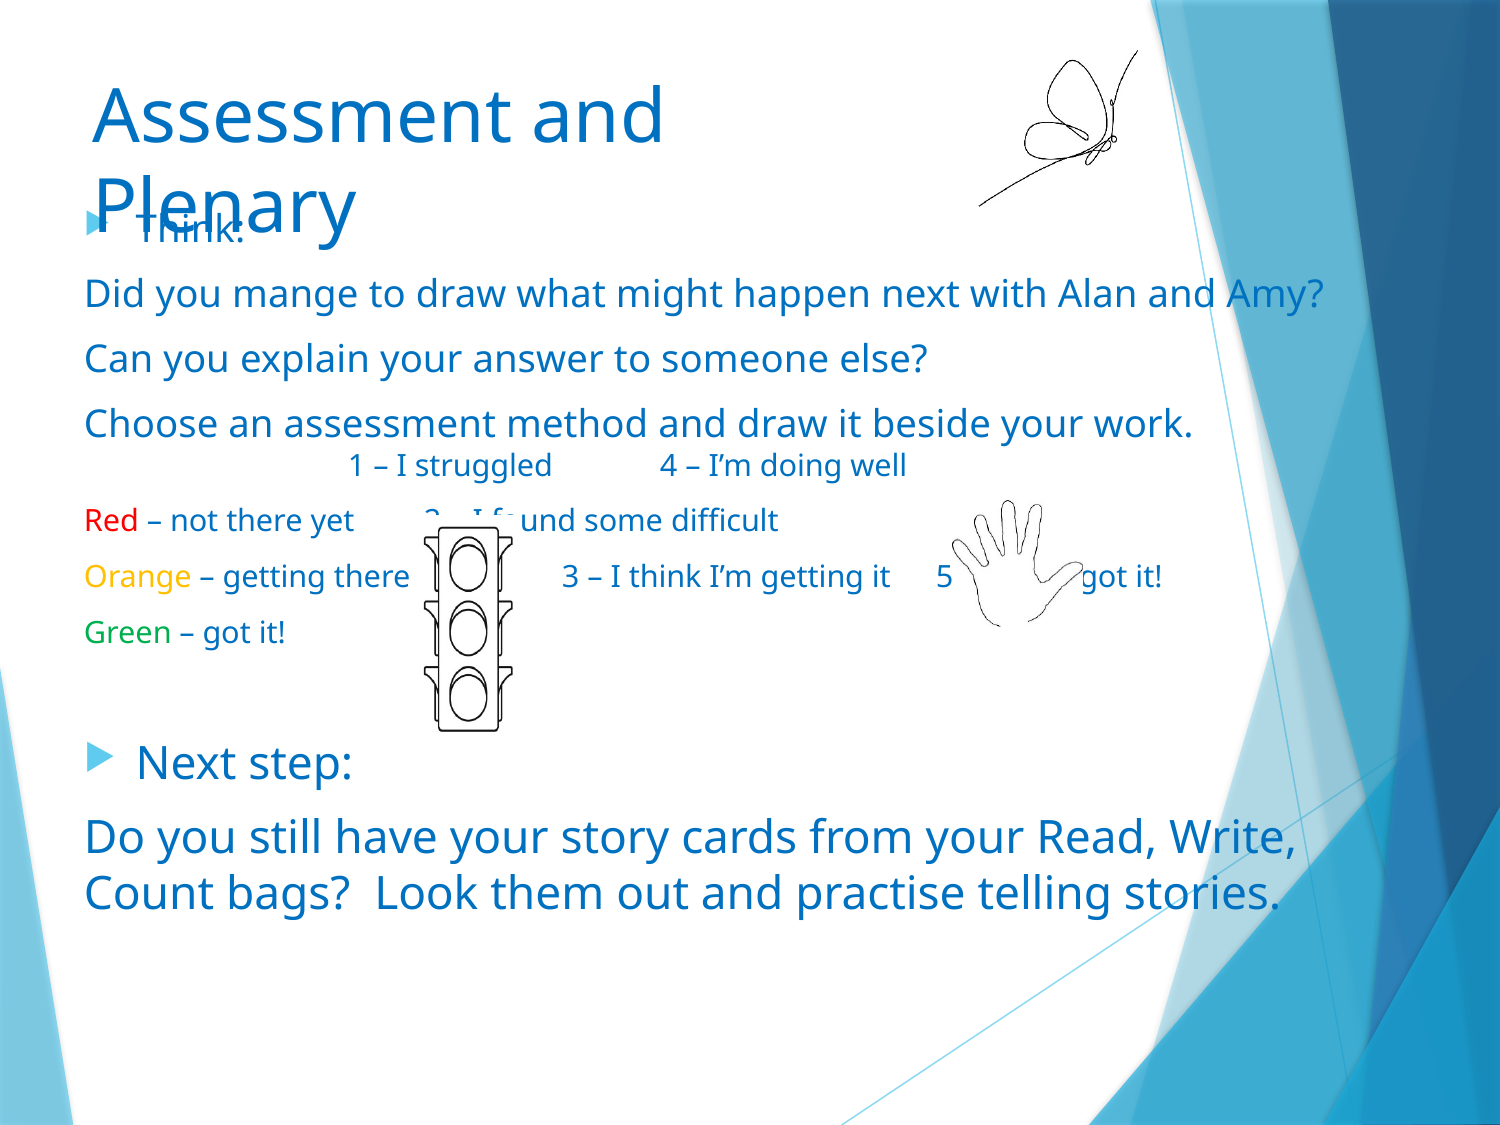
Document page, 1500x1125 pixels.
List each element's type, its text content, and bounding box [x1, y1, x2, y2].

subtitle Think: Did you mange to draw what might happen next with Alan and Amy? Can you explain your answer to someone else? Choose an assessment method and draw it beside your work. 1 – I struggled 4 – I’m doing well Red – not there yet 2 – I found some difficult Orange – getting there 3 – I think I’m getting it 5 – I have got it! Green – got it! Next step: Do you still have your story cards from your Read, Write, Count bags? Look them out and practise telling stories. [68, 196, 1369, 1090]
picture [952, 499, 1084, 627]
picture [974, 0, 1139, 210]
title Assessment and Plenary [77, 60, 961, 149]
picture [415, 514, 523, 733]
